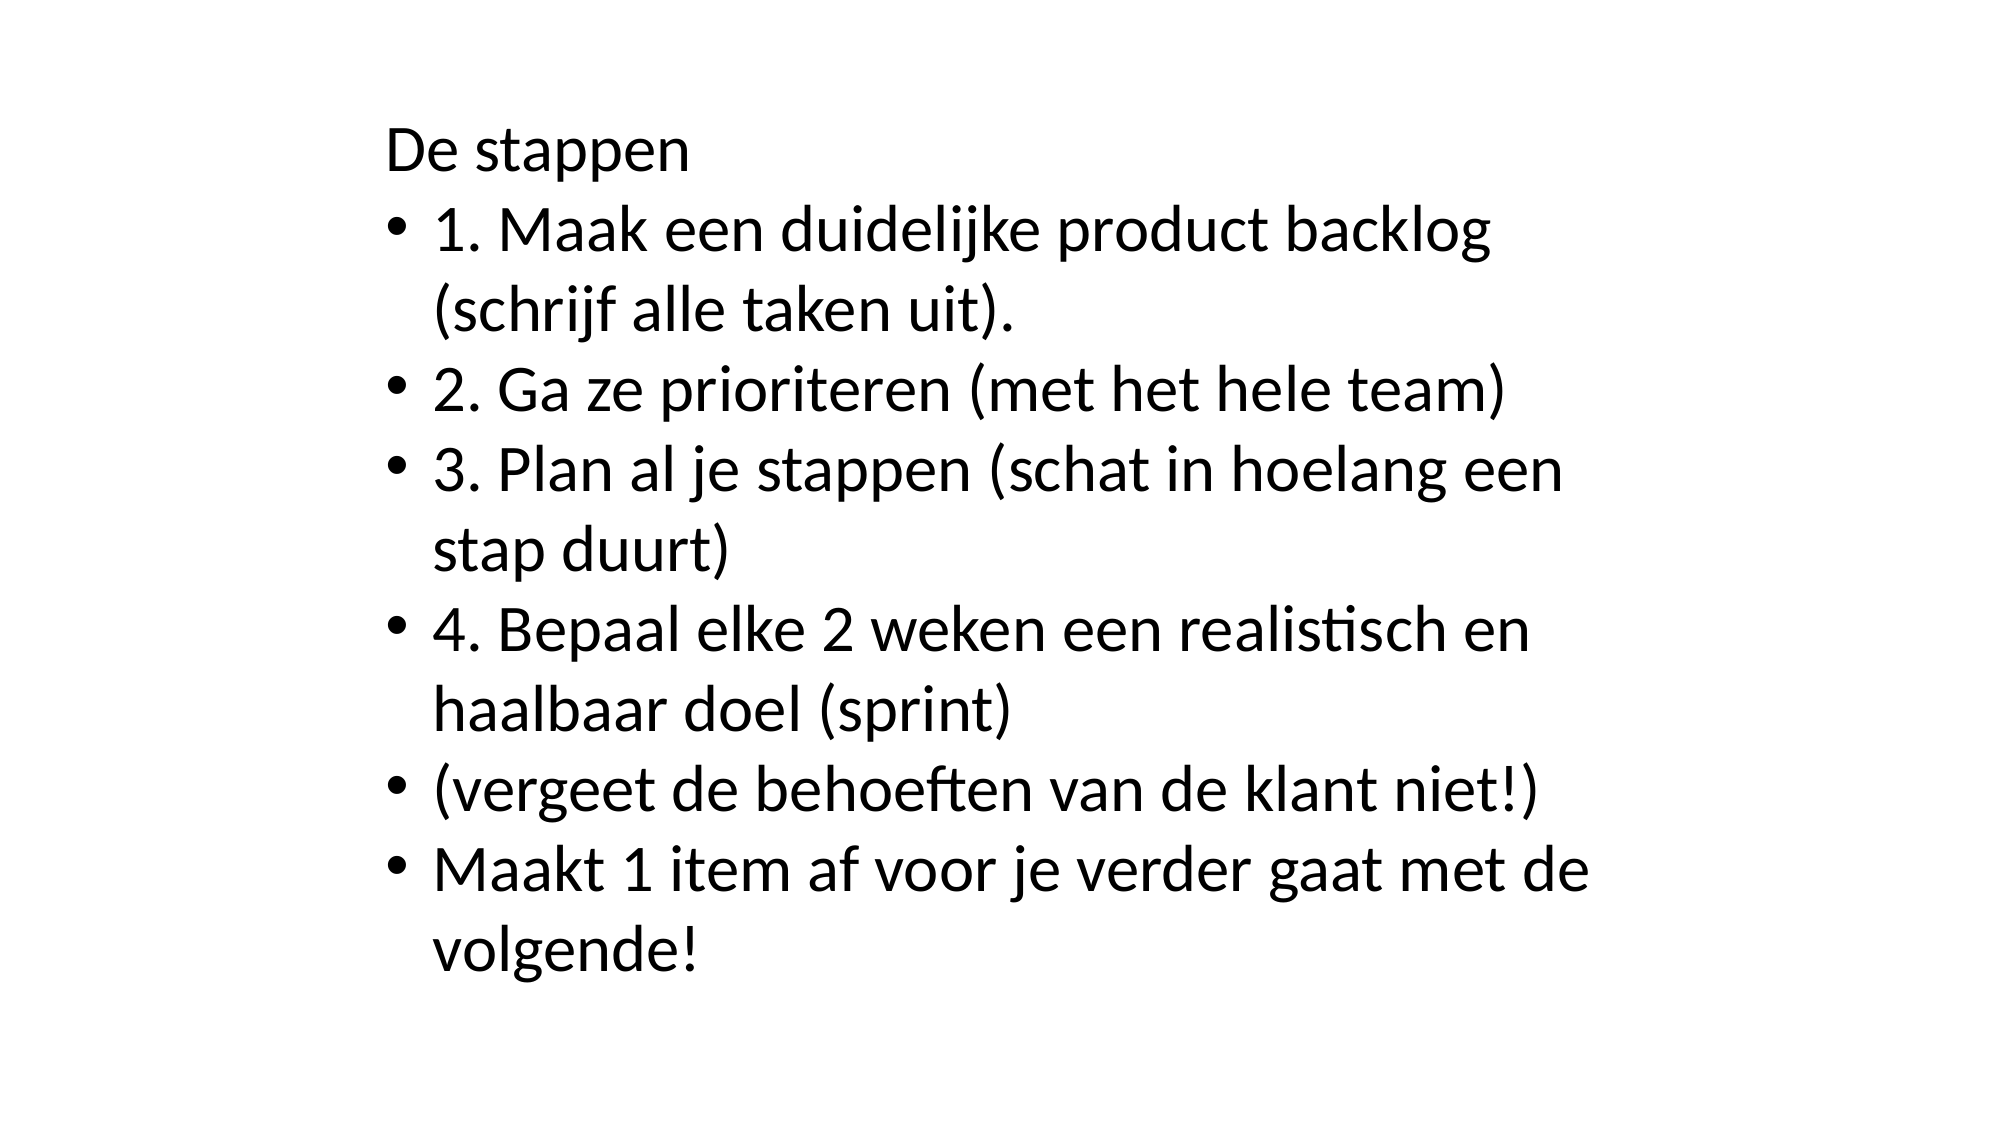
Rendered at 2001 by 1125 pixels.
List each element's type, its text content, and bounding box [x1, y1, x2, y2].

text_box De stappen 1. Maak een duidelijke product backlog (schrijf alle taken uit). 2. Ga ze prioriteren (met het hele team) 3. Plan al je stappen (schat in hoelang een stap duurt) 4. Bepaal elke 2 weken een realistisch en haalbaar doel (sprint) (vergeet de behoeften van de klant niet!) Maakt 1 item af voor je verder gaat met de volgende! [370, 97, 1696, 992]
